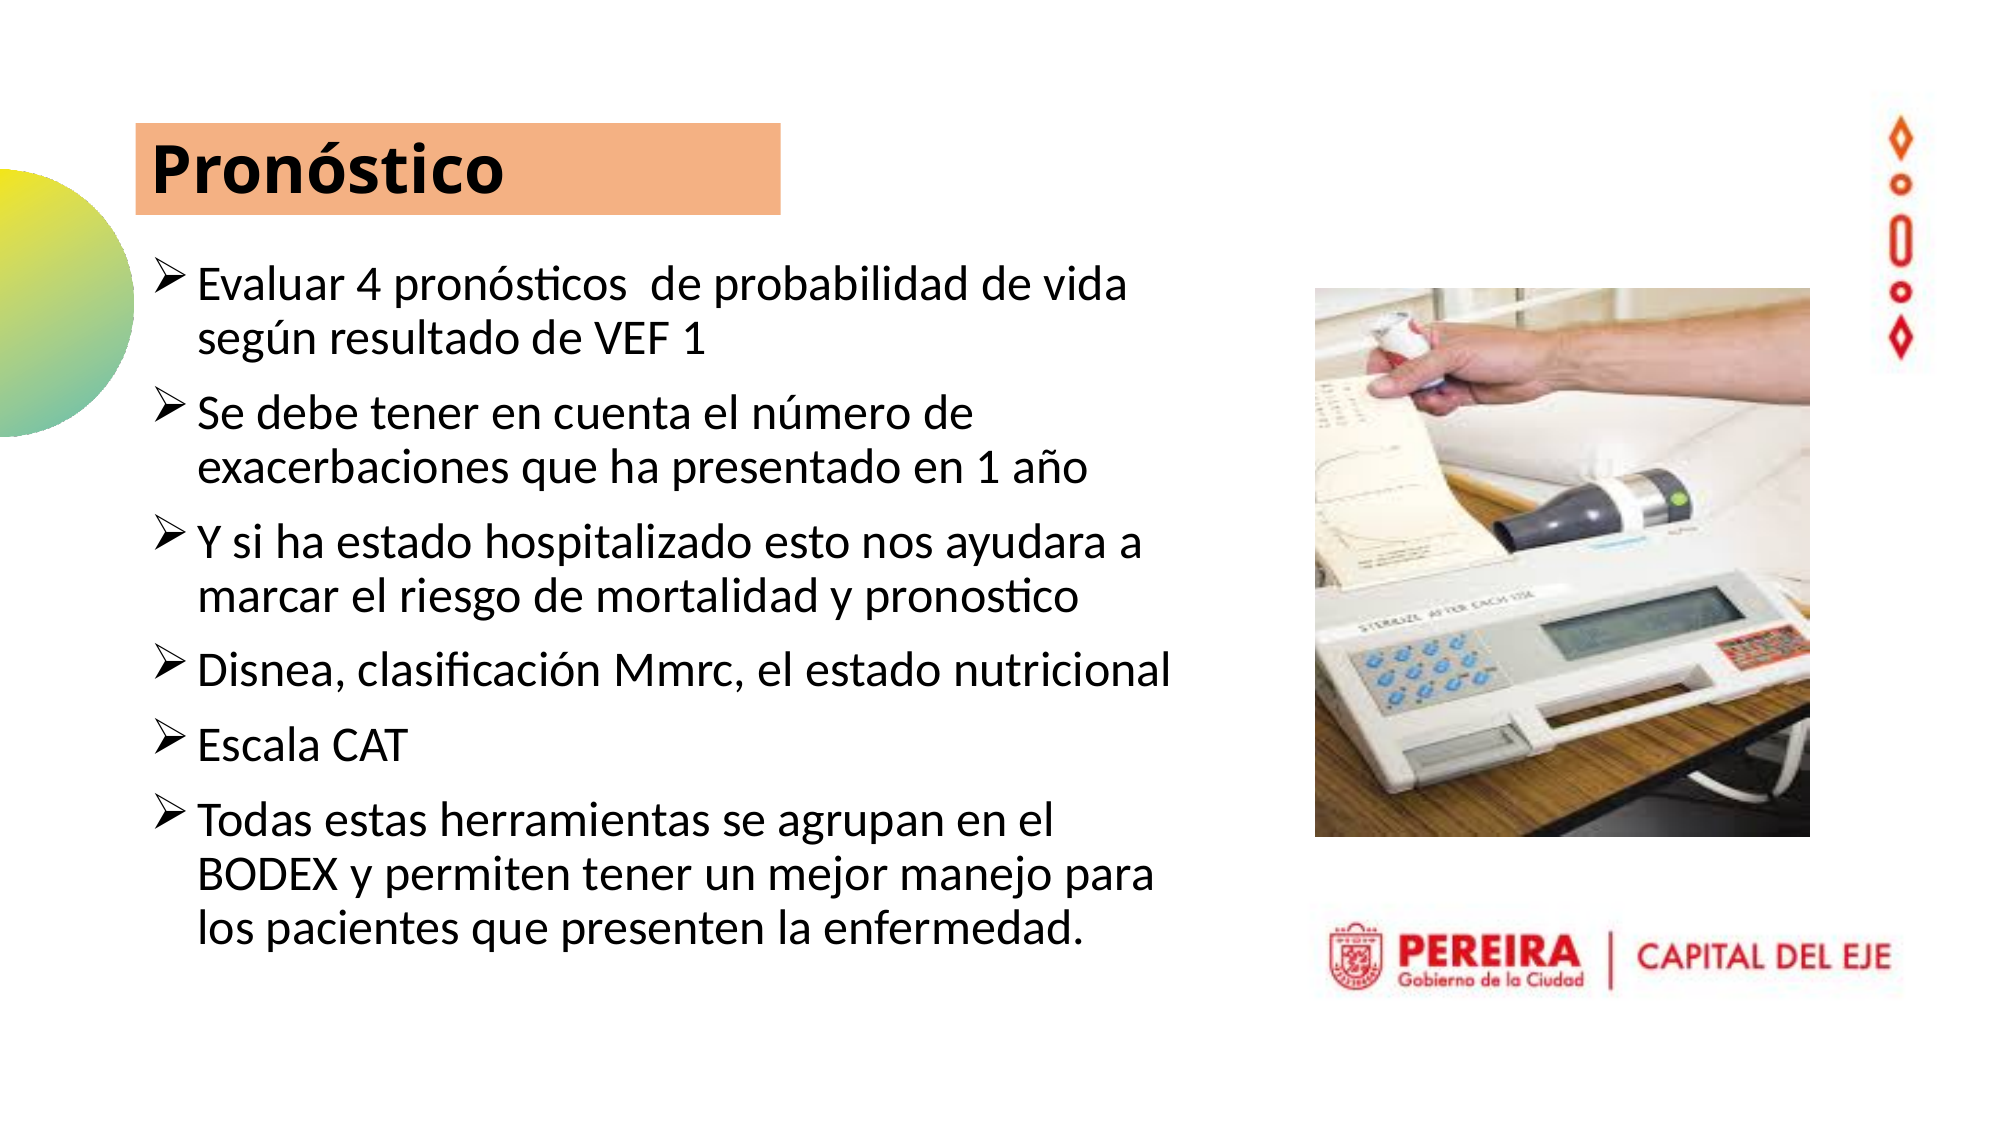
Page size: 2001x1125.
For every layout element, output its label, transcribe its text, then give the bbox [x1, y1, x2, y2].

title Pronóstico [135, 123, 781, 215]
list Evaluar 4 pronósticos de probabilidad de vida según resultado de VEF 1 Se debe tener en cuenta el número de exacerbaciones que ha presentado en 1 año Y si ha estado hospitalizado esto nos ayudara a marcar el riesgo de mortalidad y pronostico Disnea, clasificación Mmrc, el estado nutricional Escala CAT Todas estas herramientas se agrupan en el BODEX y permiten tener un mejor manejo para los pacientes que presenten la enfermedad. [135, 249, 1194, 876]
picture [0, 0, 2001, 1125]
